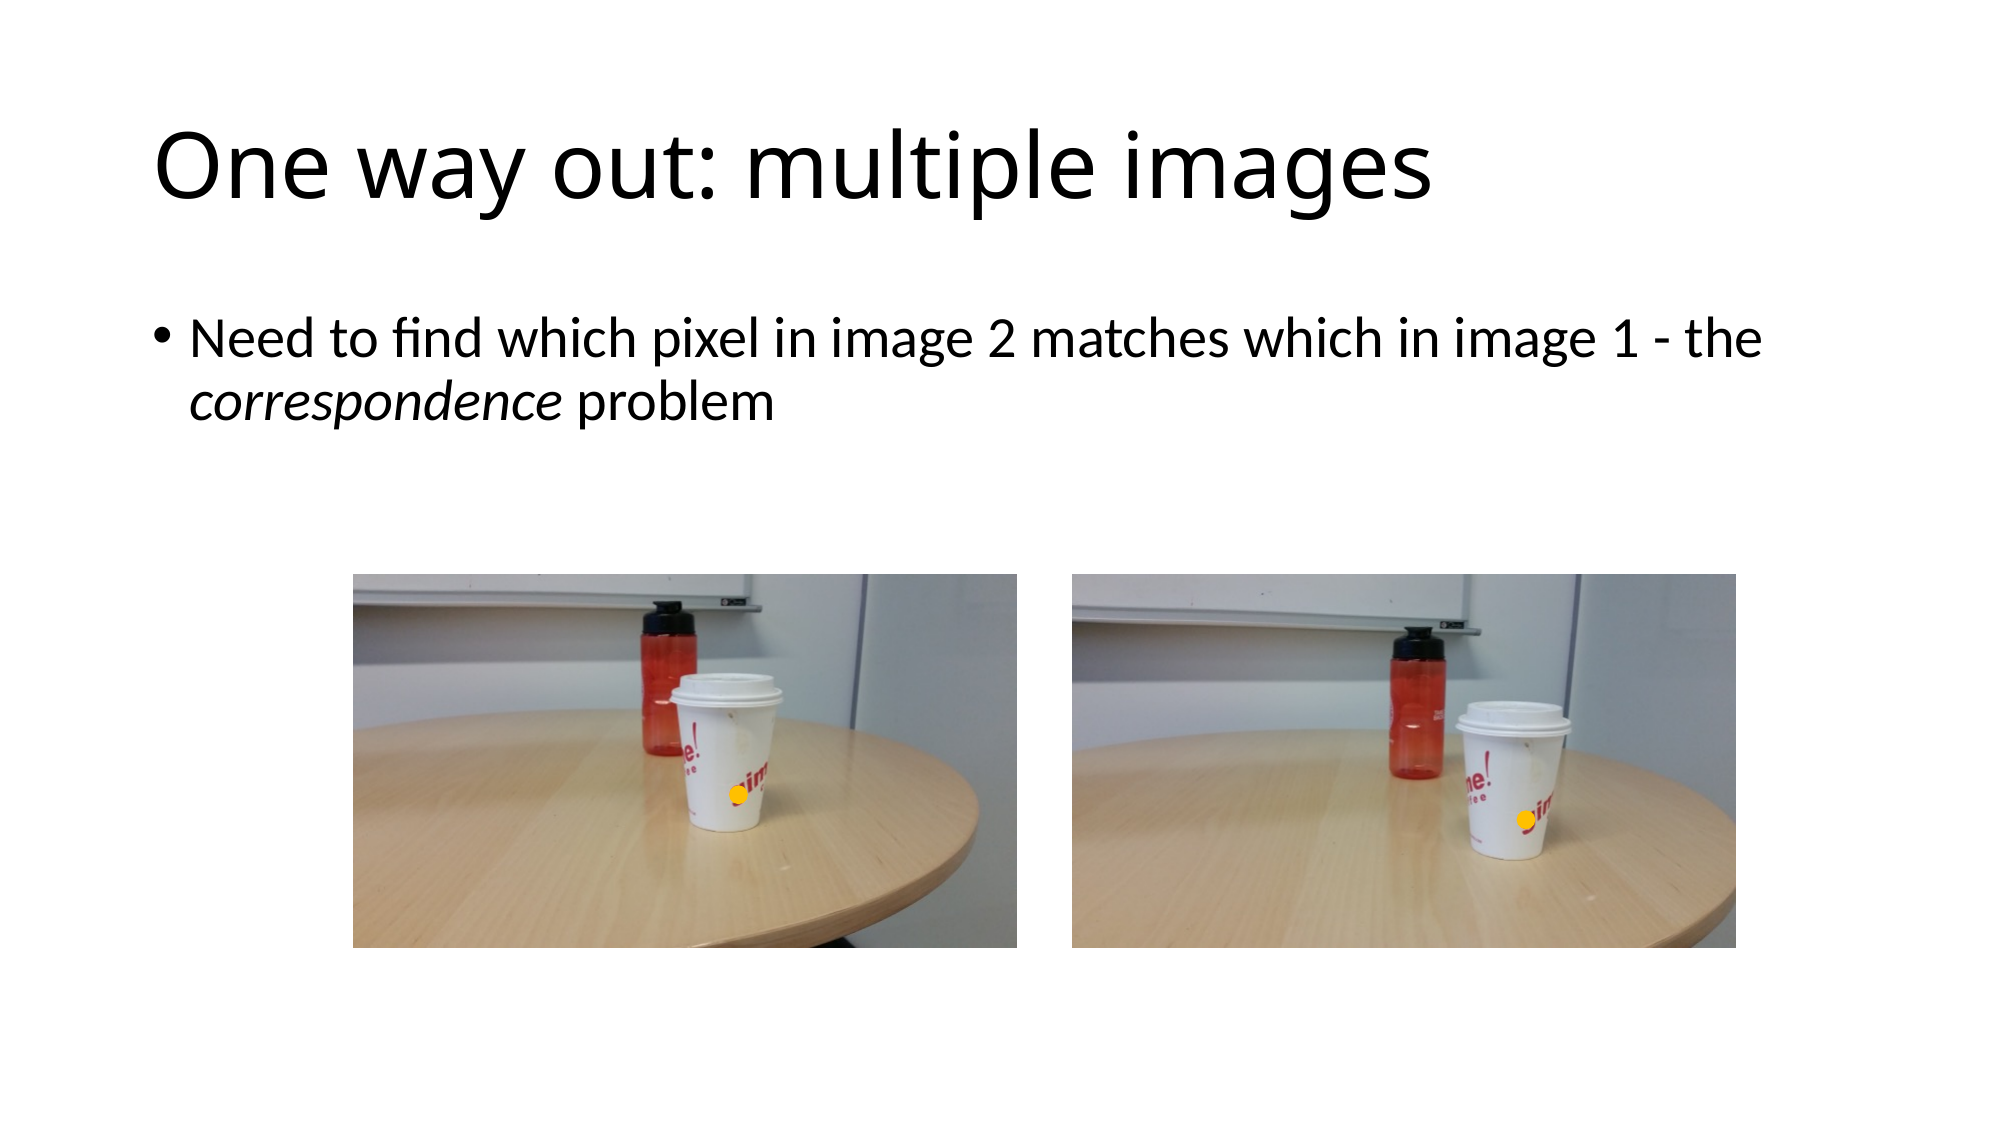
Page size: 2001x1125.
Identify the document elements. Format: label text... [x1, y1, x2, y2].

list Need to find which pixel in image 2 matches which in image 1 - the correspondence problem [137, 299, 1863, 1014]
title One way out: multiple images [137, 59, 1863, 278]
picture [353, 574, 1017, 948]
picture [1072, 574, 1736, 948]
